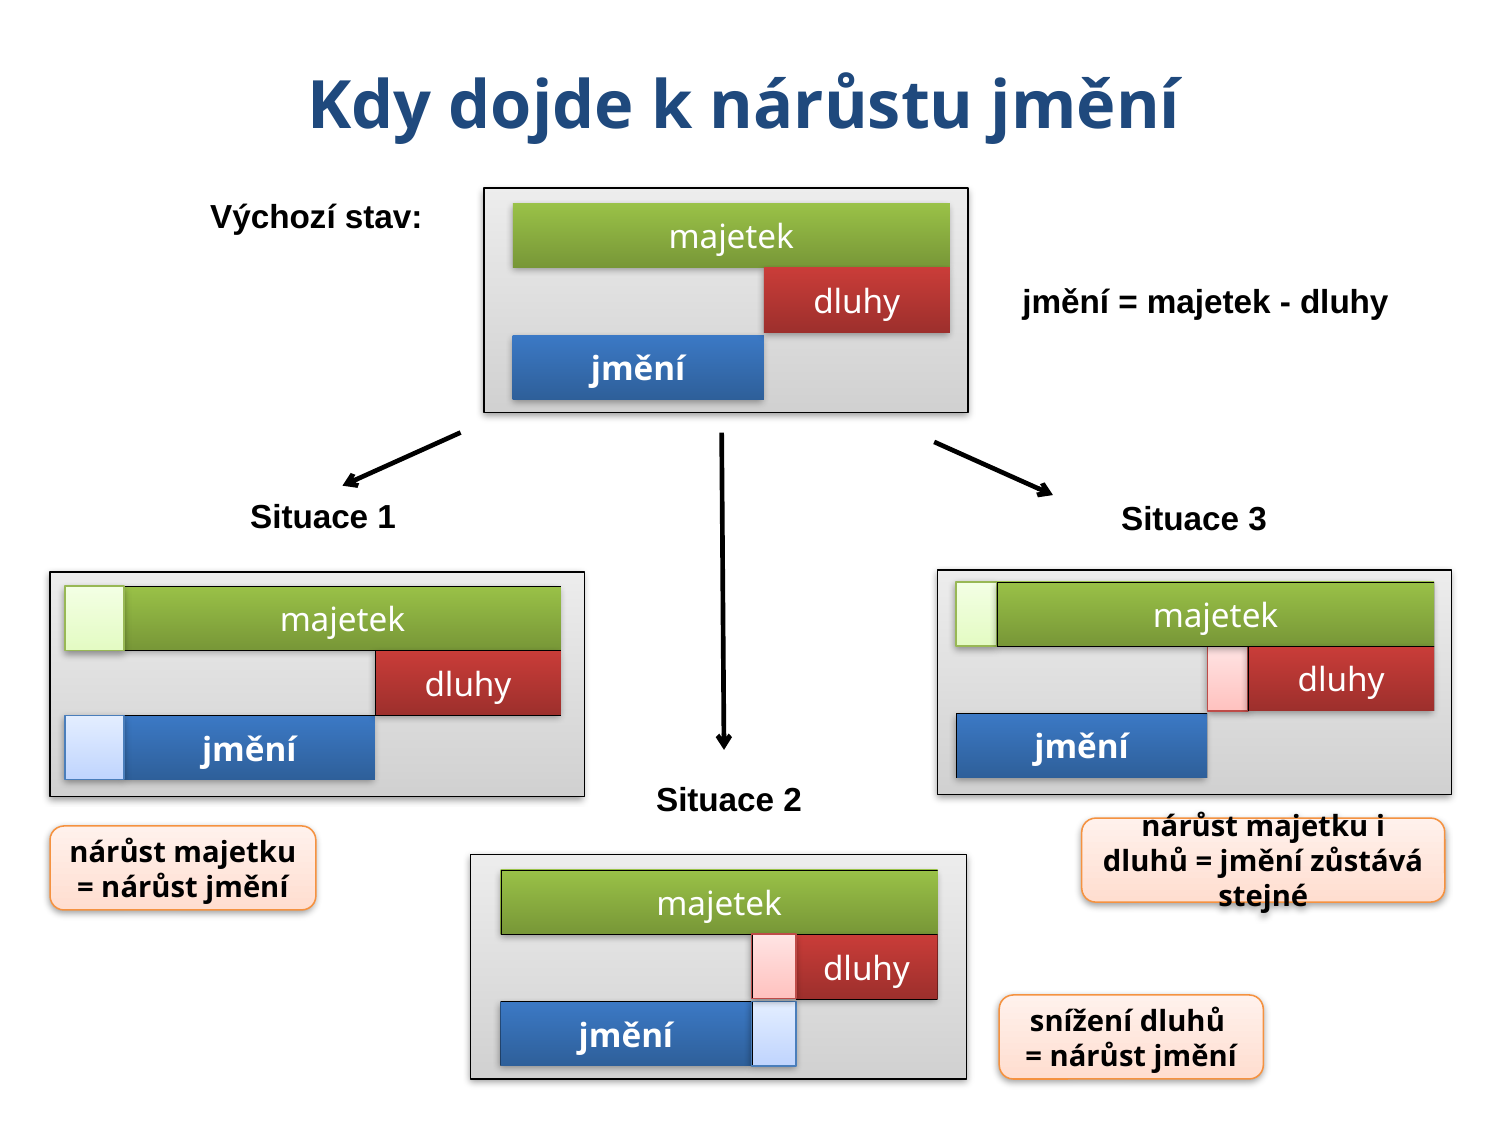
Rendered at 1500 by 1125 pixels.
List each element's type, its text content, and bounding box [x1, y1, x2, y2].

text_box [751, 933, 797, 999]
text_box [937, 569, 1452, 795]
text_box jmění [500, 1001, 746, 1066]
text_box Kdy dojde k nárůstu jmění [242, 54, 1247, 150]
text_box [721, 432, 725, 751]
text_box nárůst majetku i dluhů = jmění zůstává stejné [1080, 817, 1446, 903]
text_box snížení dluhů = nárůst jmění [998, 994, 1265, 1080]
text_box [64, 585, 125, 651]
text_box [64, 715, 125, 780]
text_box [933, 441, 1054, 496]
text_box [470, 854, 967, 1080]
text_box Situace 1 [181, 487, 465, 543]
text_box [955, 581, 995, 647]
text_box majetek [512, 203, 950, 268]
text_box majetek [126, 586, 561, 651]
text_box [342, 432, 461, 486]
text_box dluhy [1248, 646, 1435, 711]
text_box dluhy [763, 267, 950, 333]
text_box nárůst majetku = nárůst jmění [49, 825, 317, 911]
text_box jmění [512, 335, 764, 400]
text_box majetek [997, 581, 1435, 647]
text_box majetek [500, 869, 938, 935]
text_box jmění [127, 715, 375, 780]
text_box [483, 187, 969, 413]
text_box dluhy [798, 934, 938, 1000]
text_box jmění = majetek - dluhy [1007, 272, 1445, 328]
text_box [49, 571, 585, 797]
text_box Situace 2 [587, 770, 871, 826]
text_box [751, 1005, 797, 1067]
text_box jmění [956, 713, 1208, 778]
text_box Výchozí stav: [195, 188, 479, 243]
text_box Situace 3 [1052, 489, 1336, 544]
text_box [1207, 654, 1243, 712]
text_box dluhy [375, 650, 561, 716]
